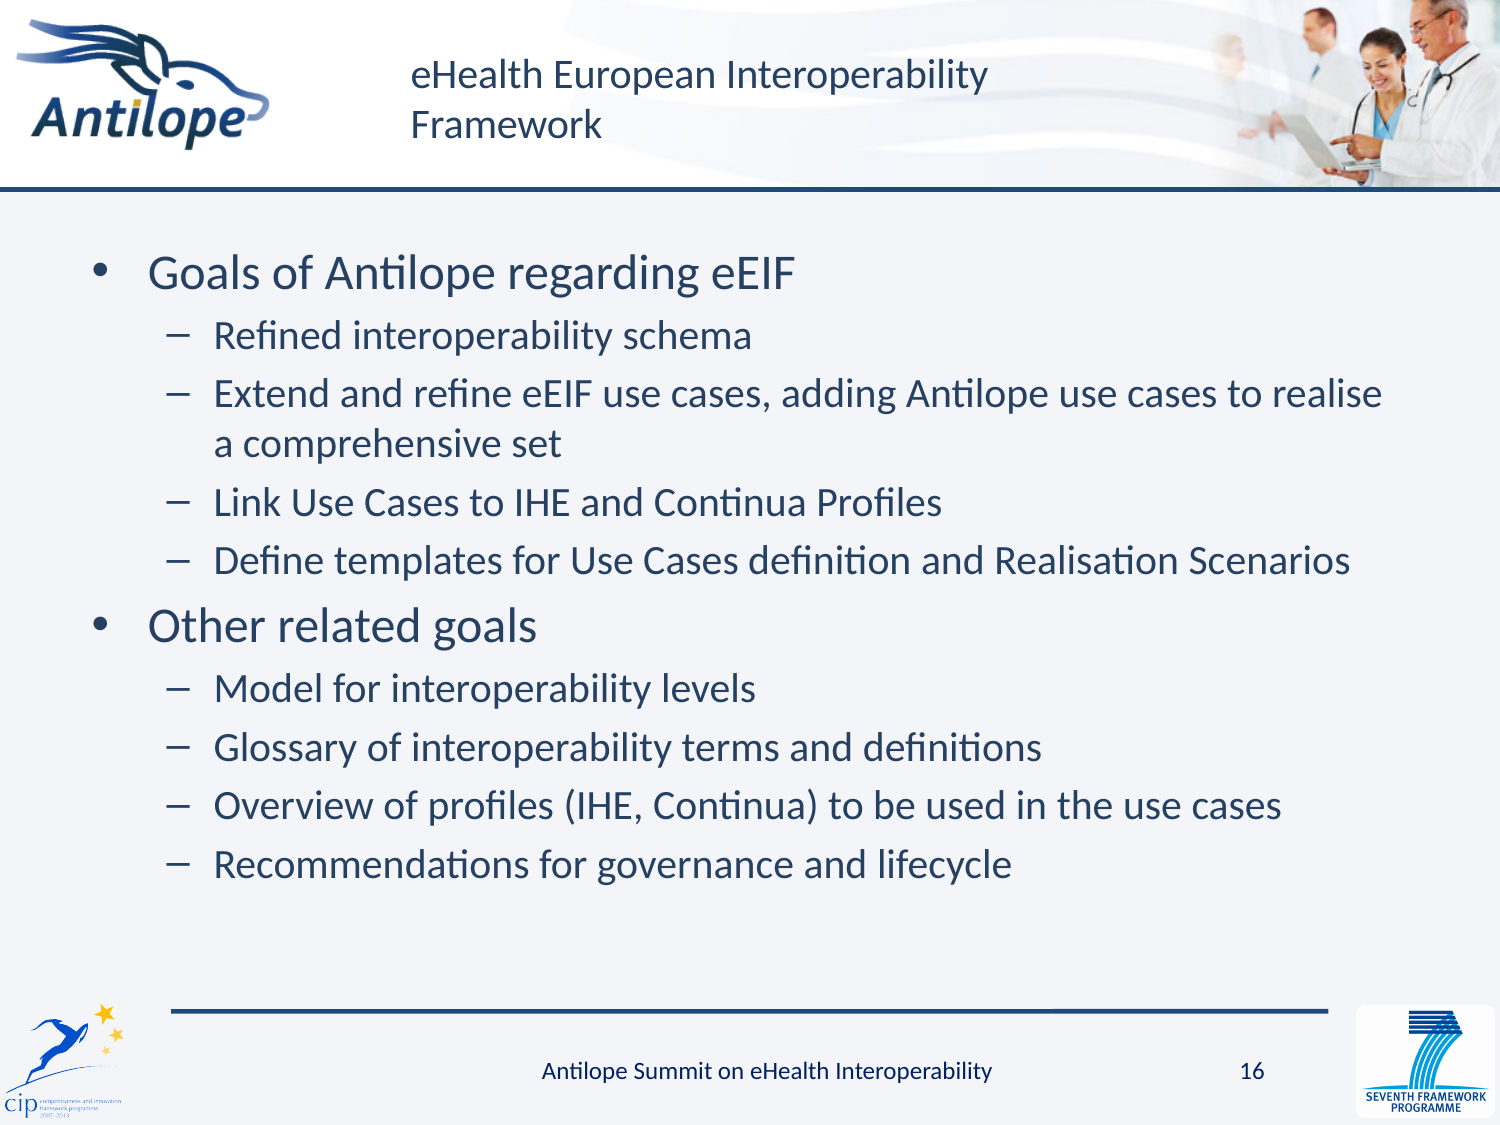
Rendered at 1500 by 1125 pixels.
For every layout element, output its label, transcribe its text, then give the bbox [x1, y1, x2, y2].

footer Antilope Summit on eHealth Interoperability [395, 1046, 1140, 1107]
text_box eHealth European Interoperability Framework [395, 37, 1040, 156]
list Goals of Antilope regarding eEIF Refined interoperability schema Extend and refine eEIF use cases, adding Antilope use cases to realise a comprehensive set Link Use Cases to IHE and Continua Profiles Define templates for Use Cases definition and Realisation Scenarios Other related goals Model for interoperability levels Glossary of interoperability terms and definitions Overview of profiles (IHE, Continua) to be used in the use cases Recommendations for governance and lifecycle [76, 231, 1423, 953]
picture [1356, 1005, 1495, 1118]
slide_number 16 [1175, 1046, 1329, 1107]
picture [5, 1003, 124, 1118]
picture [0, 0, 1500, 187]
